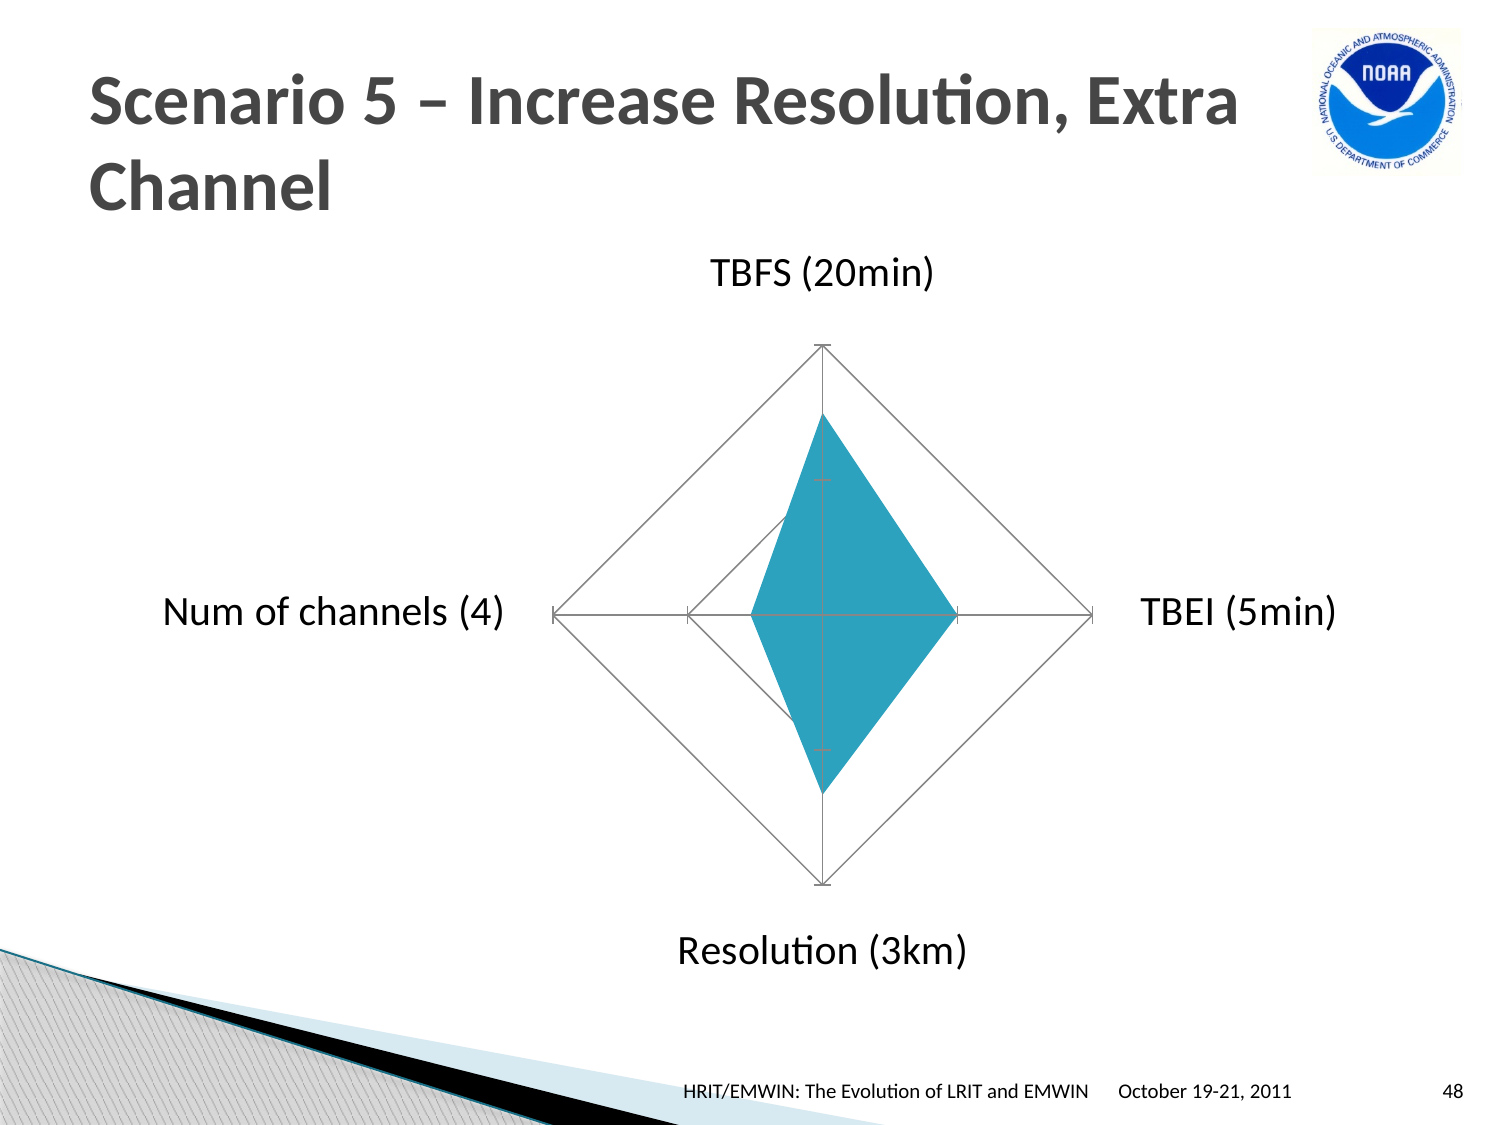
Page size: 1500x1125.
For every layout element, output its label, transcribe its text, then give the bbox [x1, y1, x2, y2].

slide_number 48 [1418, 1050, 1479, 1110]
chart [74, 239, 1426, 991]
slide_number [1105, 1050, 1418, 1110]
picture [1312, 28, 1464, 176]
title Scenario 5 – Increase Resolution, Extra Channel [75, 45, 1313, 233]
footer HRIT/EMWIN: The Evolution of LRIT and EMWIN [600, 1050, 1105, 1110]
